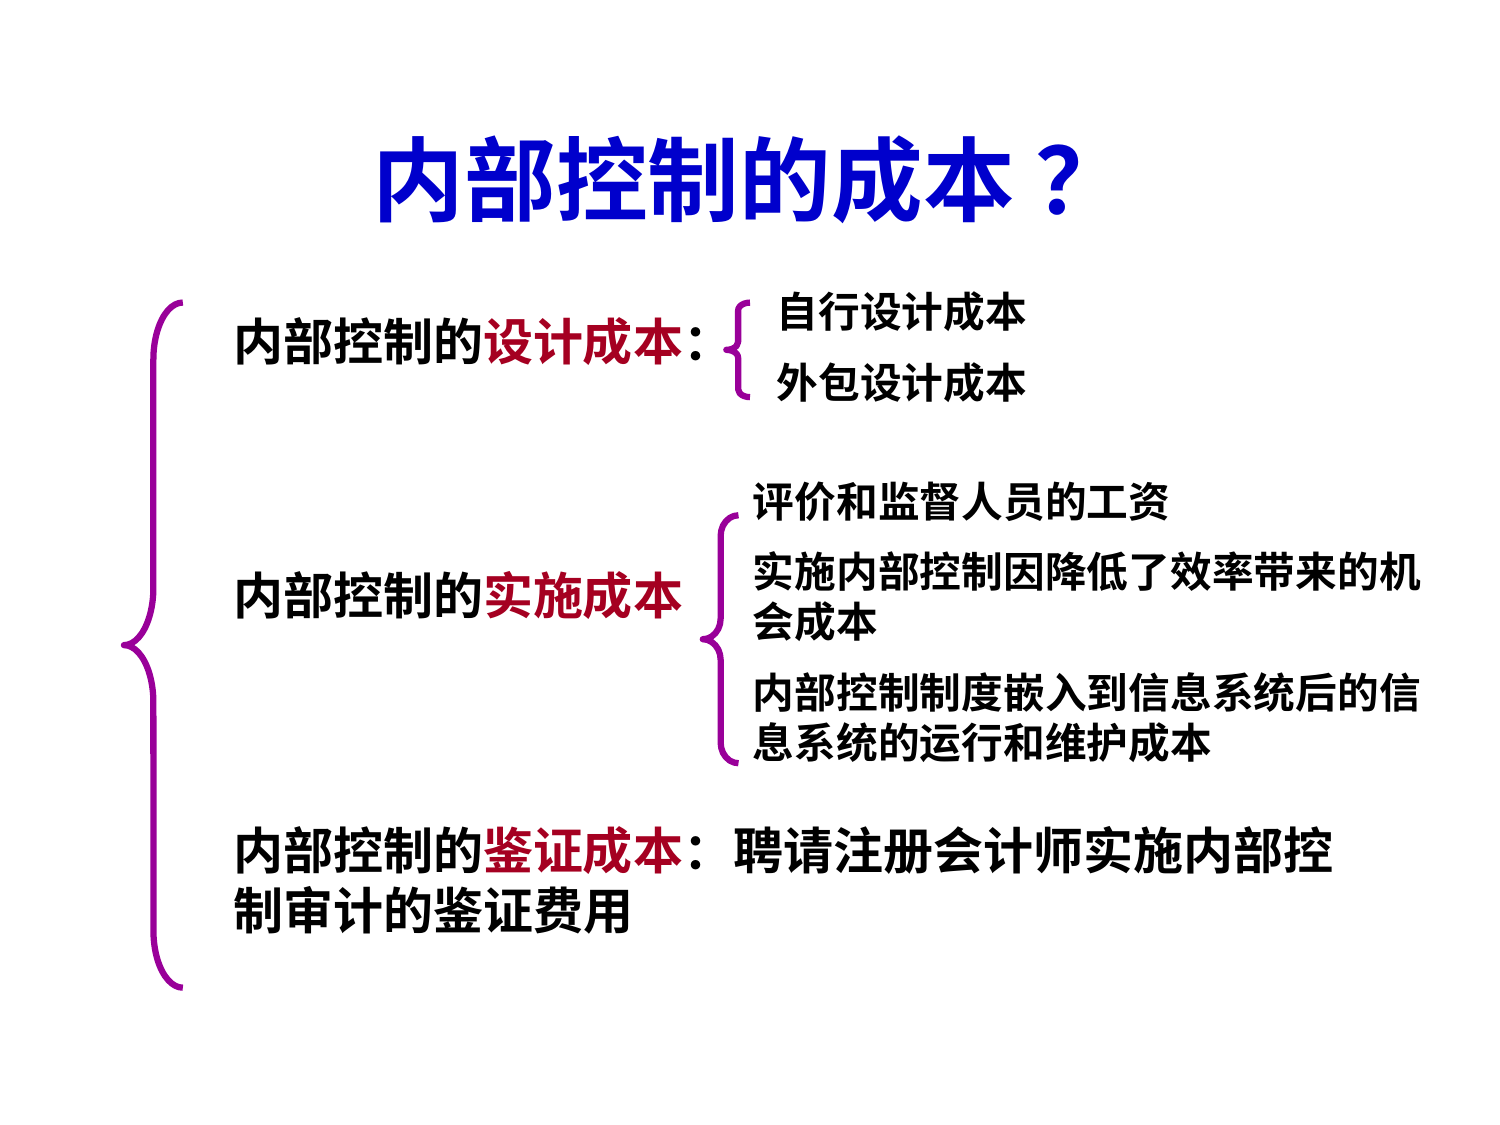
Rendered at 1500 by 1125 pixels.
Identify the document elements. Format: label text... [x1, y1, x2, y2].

text_box 内部控制的设计成本： 内部控制的实施成本 内部控制的鉴证成本：聘请注册会计师实施内部控制审计的鉴证费用 [218, 302, 1353, 948]
text_box [726, 302, 751, 398]
text_box 自行设计成本 外包设计成本 [761, 278, 1140, 467]
text_box [123, 302, 183, 988]
text_box 评价和监督人员的工资 实施内部控制因降低了效率带来的机会成本 内部控制制度嵌入到信息系统后的信息系统的运行和维护成本 [738, 467, 1471, 775]
title 内部控制的成本 ？ [74, 44, 1426, 233]
text_box [702, 515, 738, 764]
